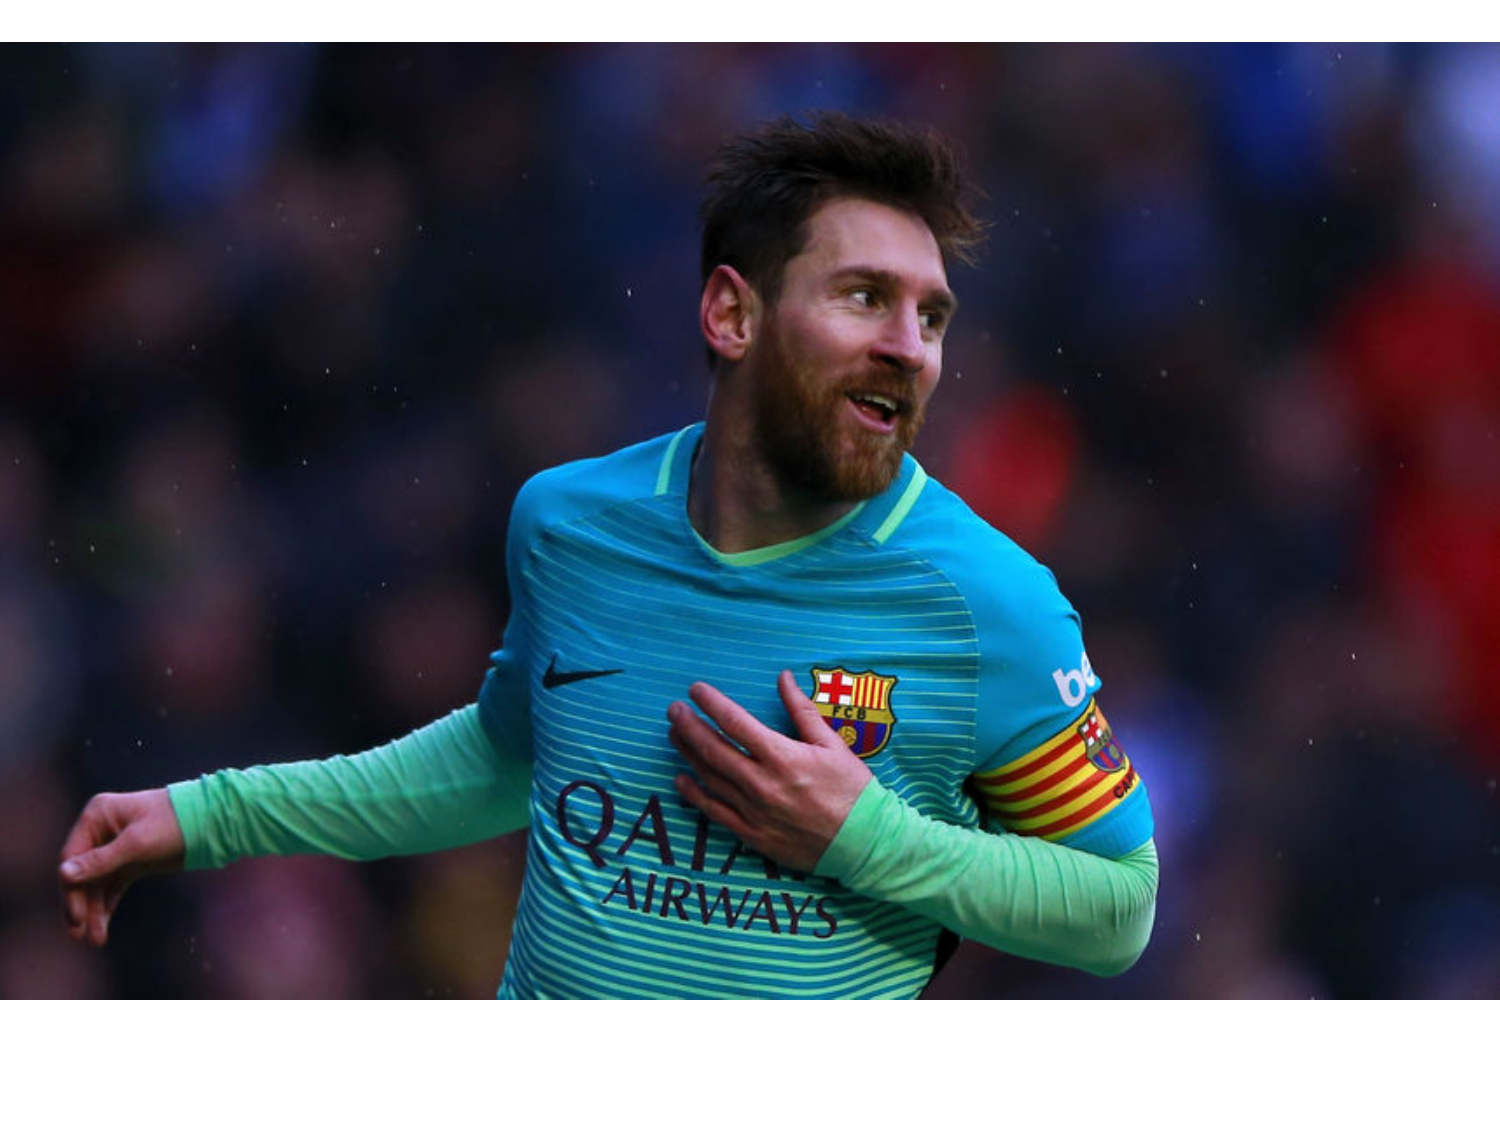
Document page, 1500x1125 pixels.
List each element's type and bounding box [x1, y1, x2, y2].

picture [0, 42, 1500, 1000]
